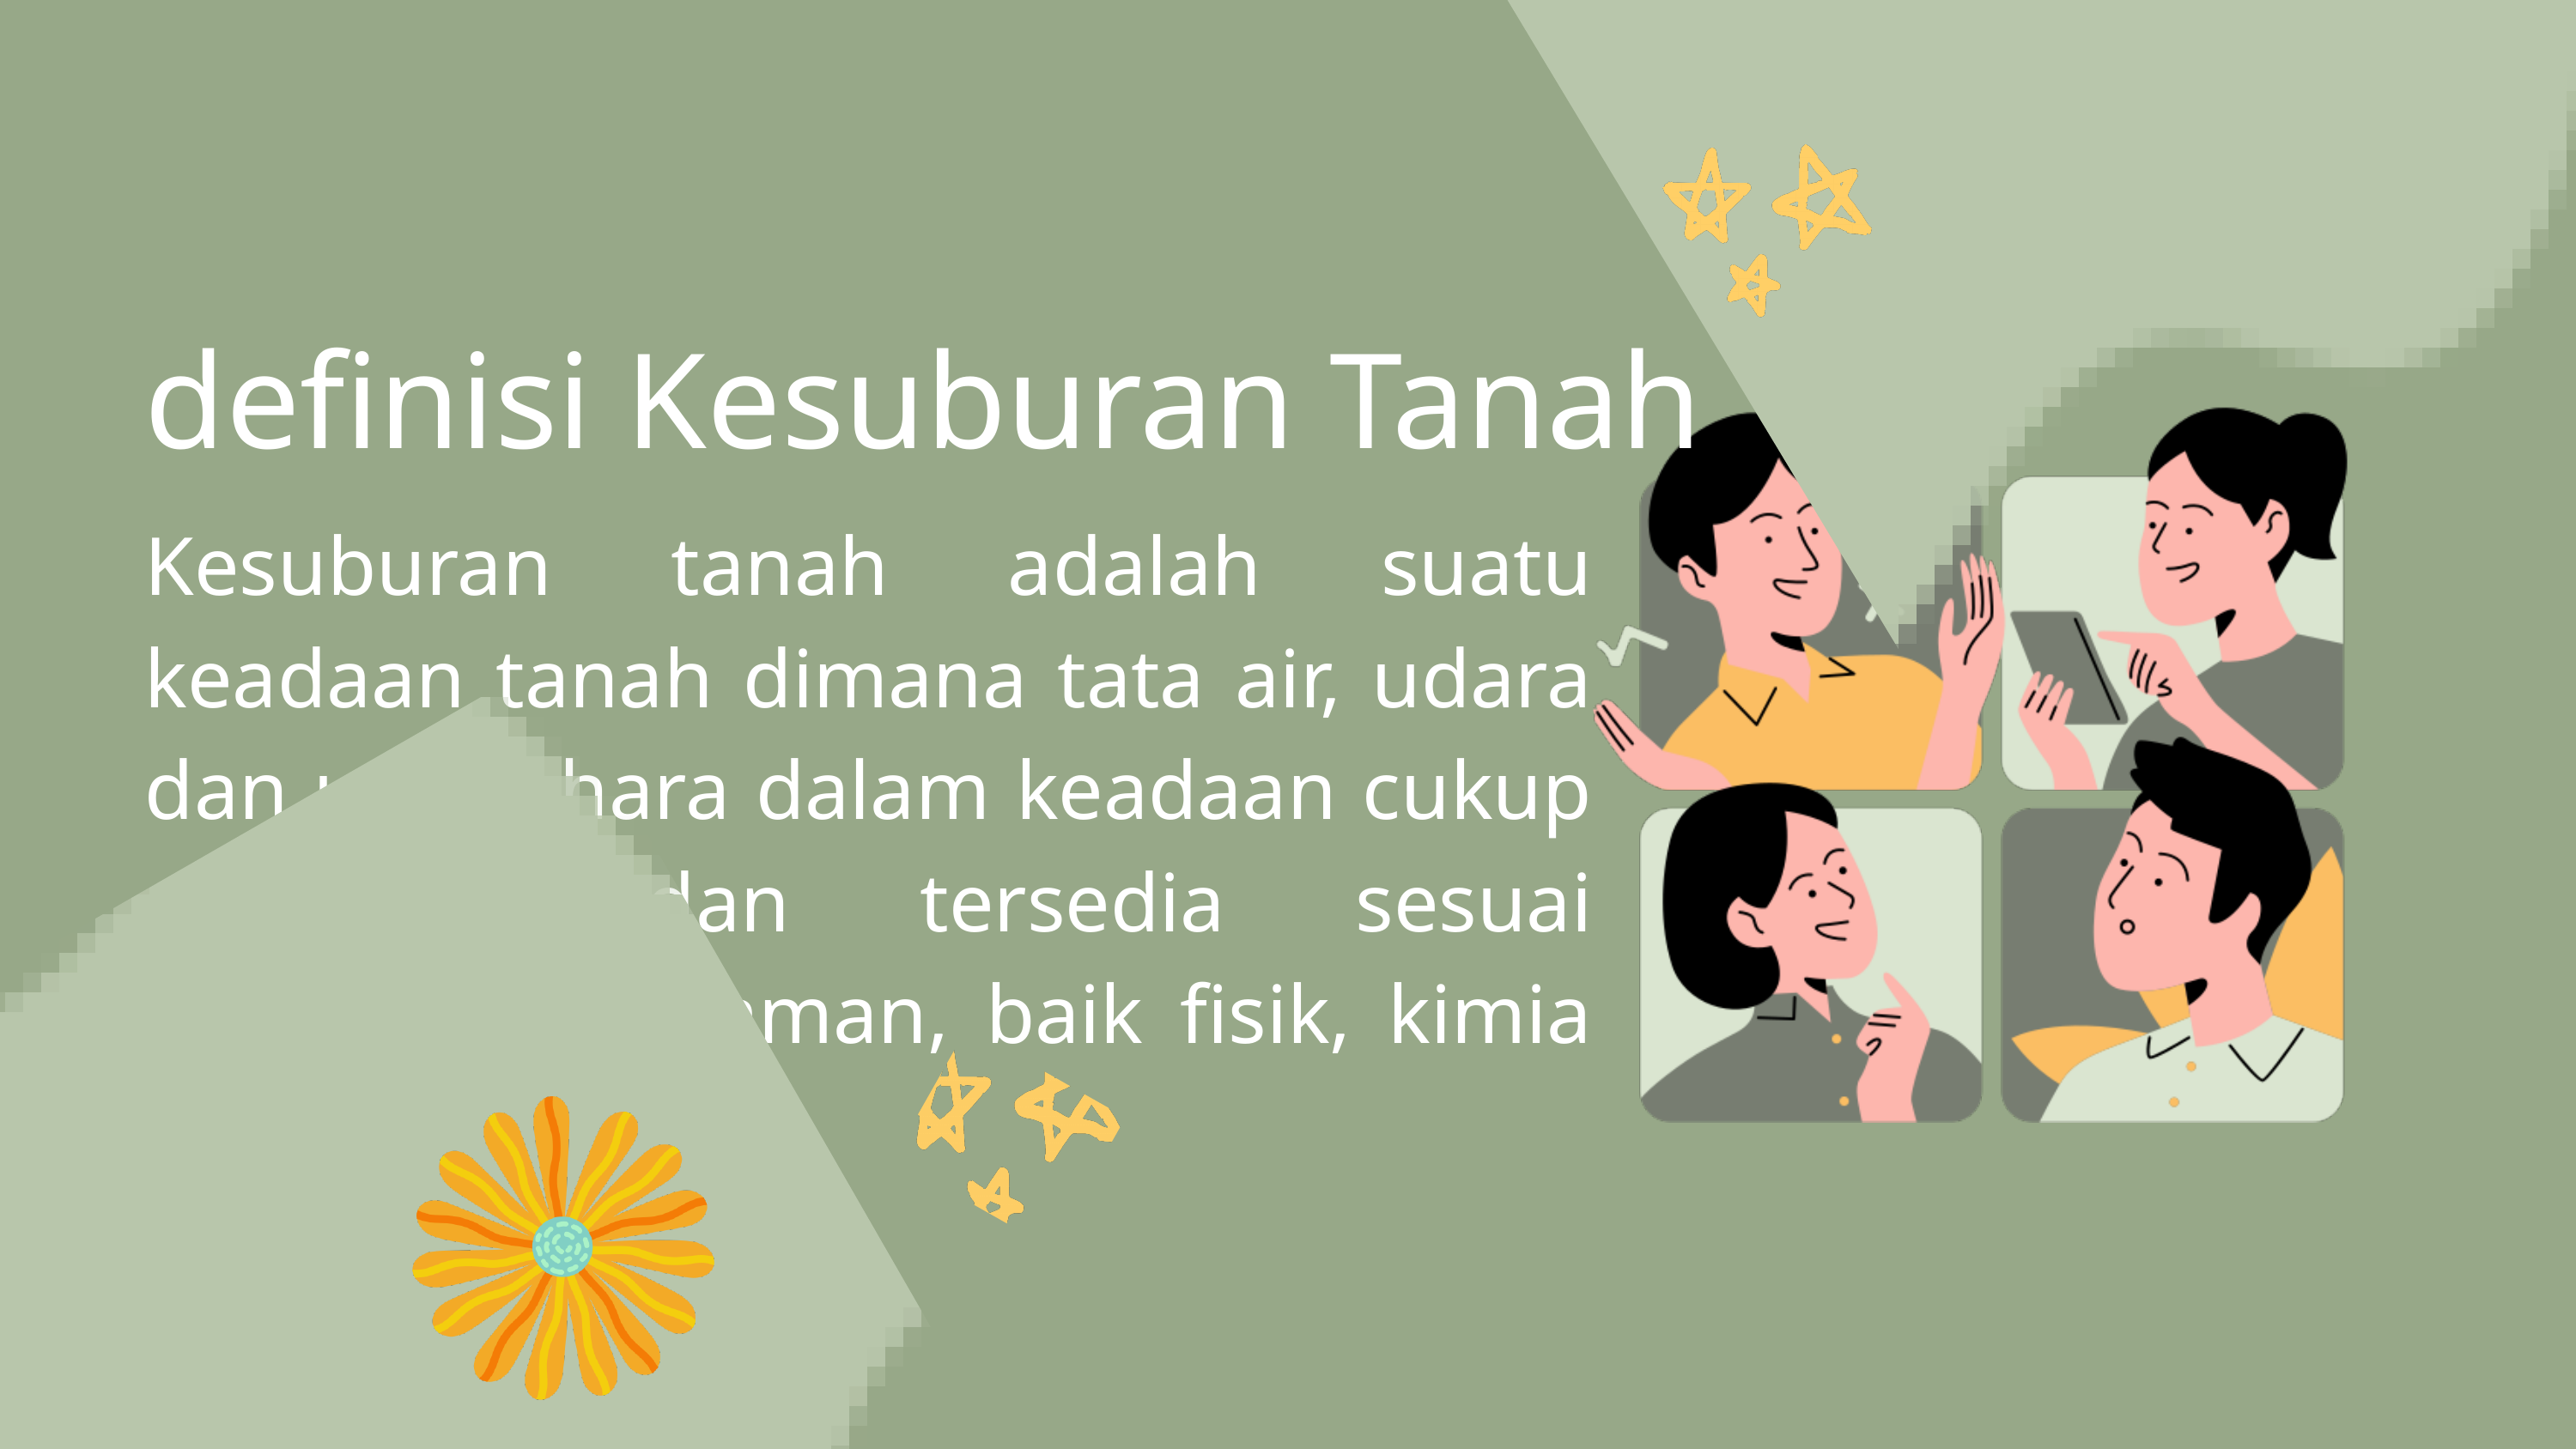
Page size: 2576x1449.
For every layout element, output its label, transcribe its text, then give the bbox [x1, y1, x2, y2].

text_box Kesuburan tanah adalah suatu keadaan tanah dimana tata air, udara dan unsur hara dalam keadaan cukup seimbang dan tersedia sesuai kebutuhan tanaman, baik fisik, kimia dan biologi tanah. [144, 499, 1594, 1172]
text_box [1593, 421, 2354, 1123]
text_box [1507, 0, 2576, 764]
text_box [0, 658, 1001, 1449]
text_box definisi Kesuburan Tanah [144, 290, 1760, 476]
text_box [892, 1028, 1126, 1249]
text_box [411, 1094, 716, 1403]
text_box [1662, 144, 1872, 318]
